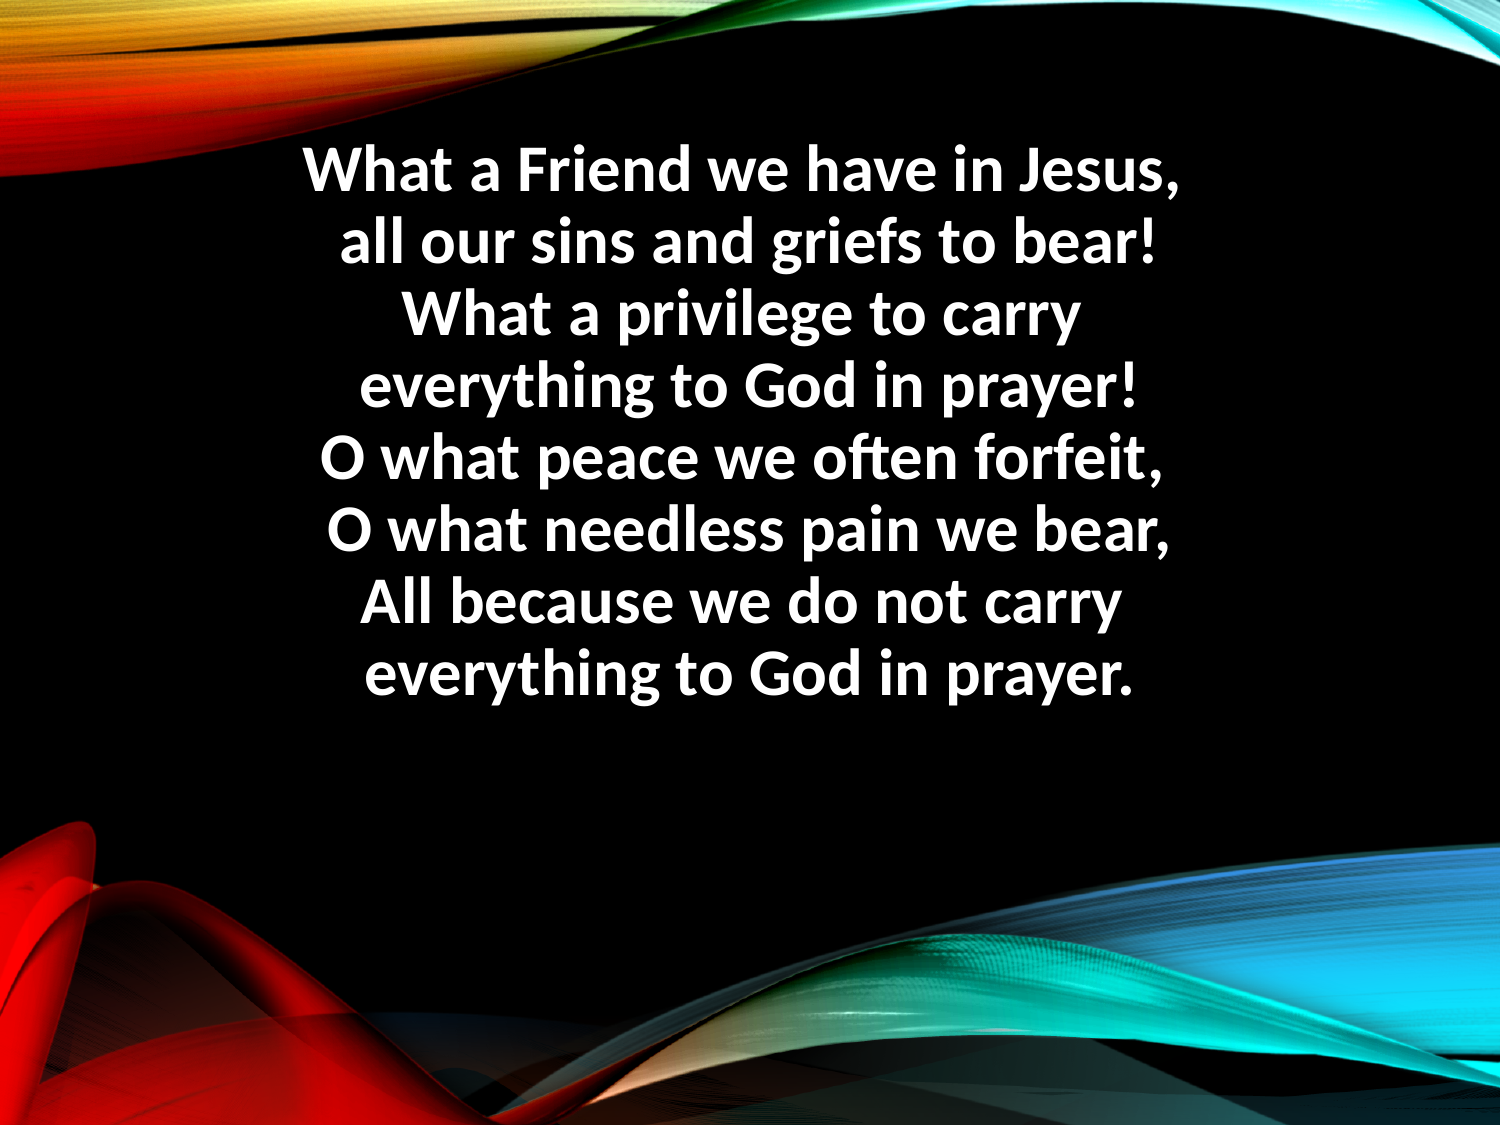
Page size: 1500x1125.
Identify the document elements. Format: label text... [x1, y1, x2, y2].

picture [0, 819, 1500, 1125]
subtitle What a Friend we have in Jesus, all our sins and griefs to bear! What a privilege to carry everything to God in prayer! O what peace we often forfeit, O what needless pain we bear, All because we do not carry everything to God in prayer. [50, 24, 1450, 1075]
picture [0, 0, 1500, 178]
